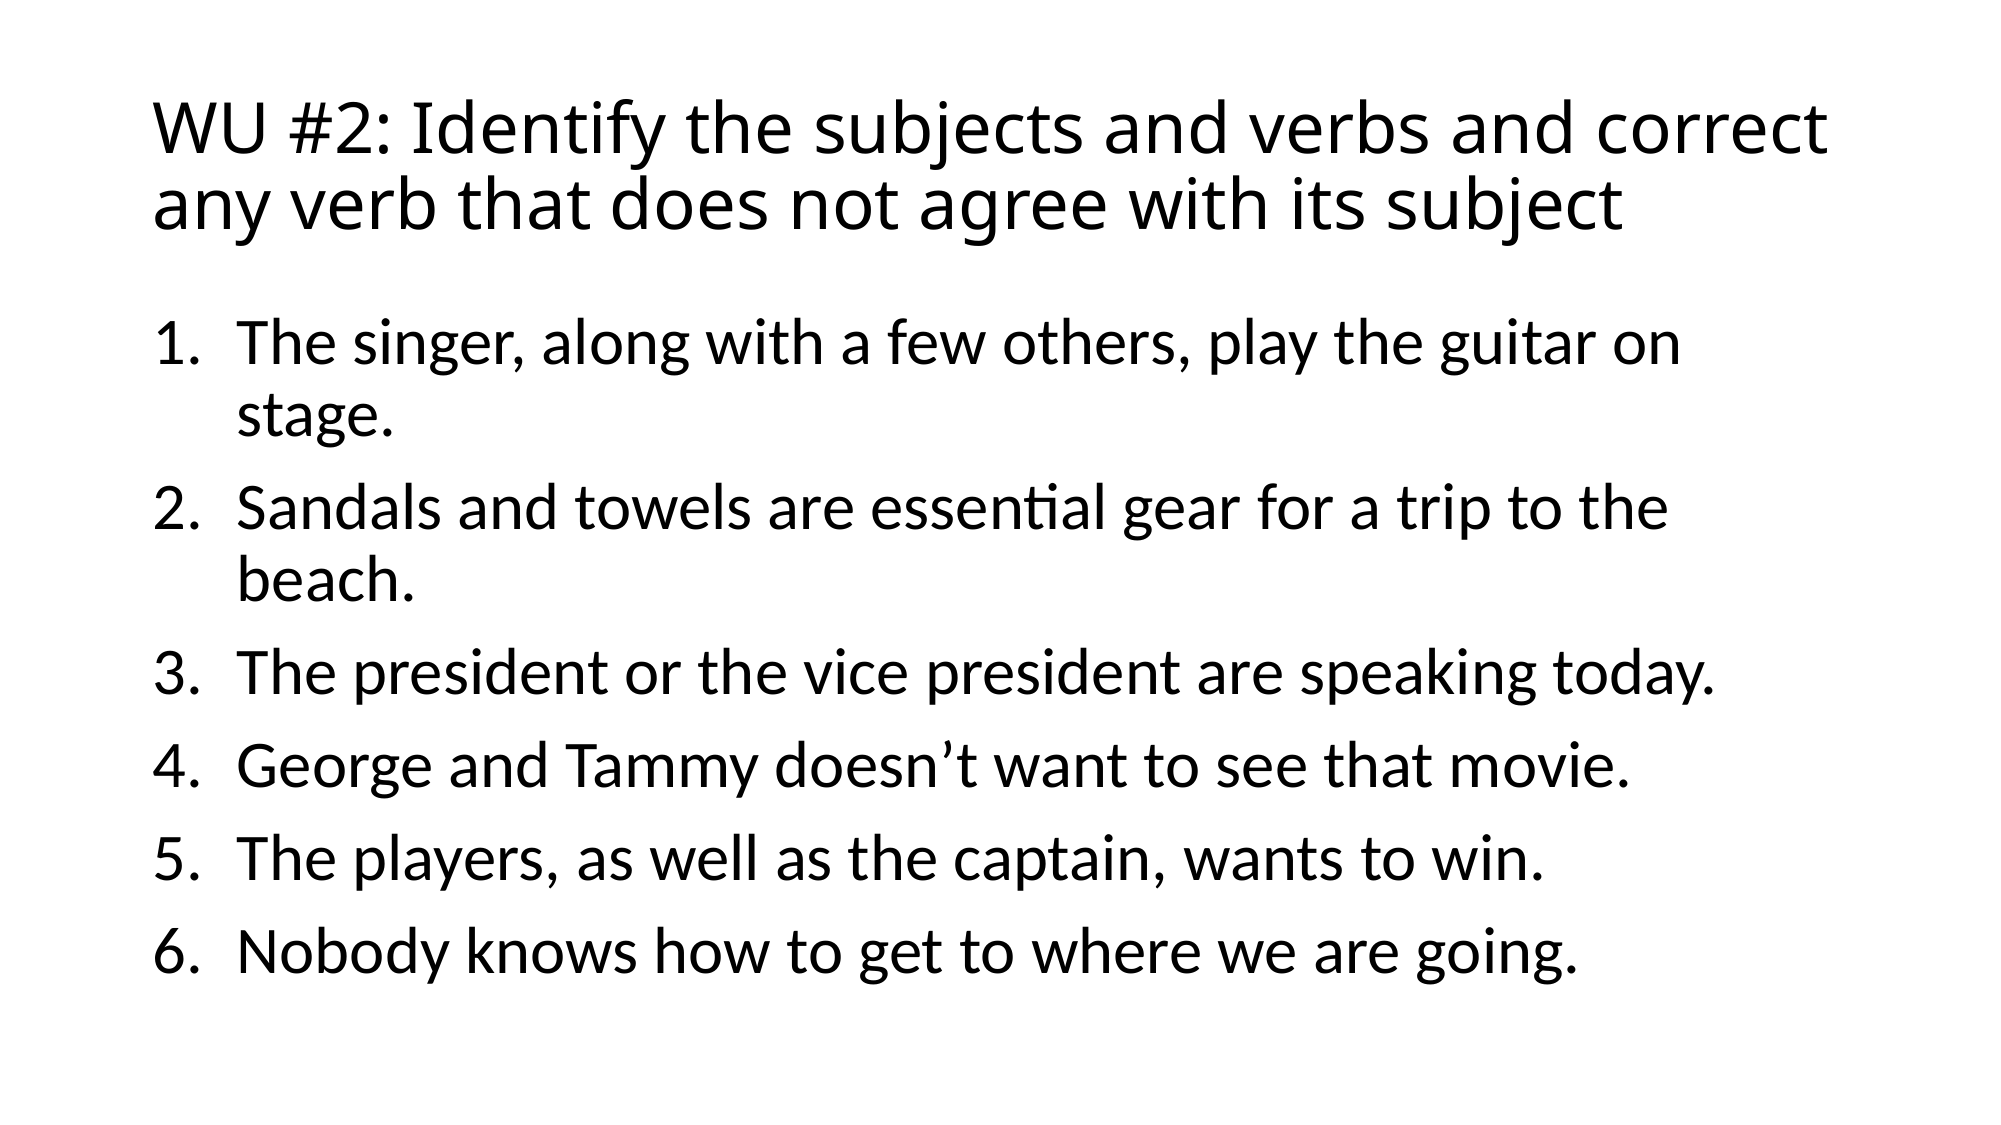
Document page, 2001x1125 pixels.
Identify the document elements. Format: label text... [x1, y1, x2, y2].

title WU #2: Identify the subjects and verbs and correct any verb that does not agree with its subject [137, 59, 1863, 278]
list The singer, along with a few others, play the guitar on stage. Sandals and towels are essential gear for a trip to the beach. The president or the vice president are speaking today. George and Tammy doesn’t want to see that movie. The players, as well as the captain, wants to win. Nobody knows how to get to where we are going. [137, 299, 1863, 1014]
